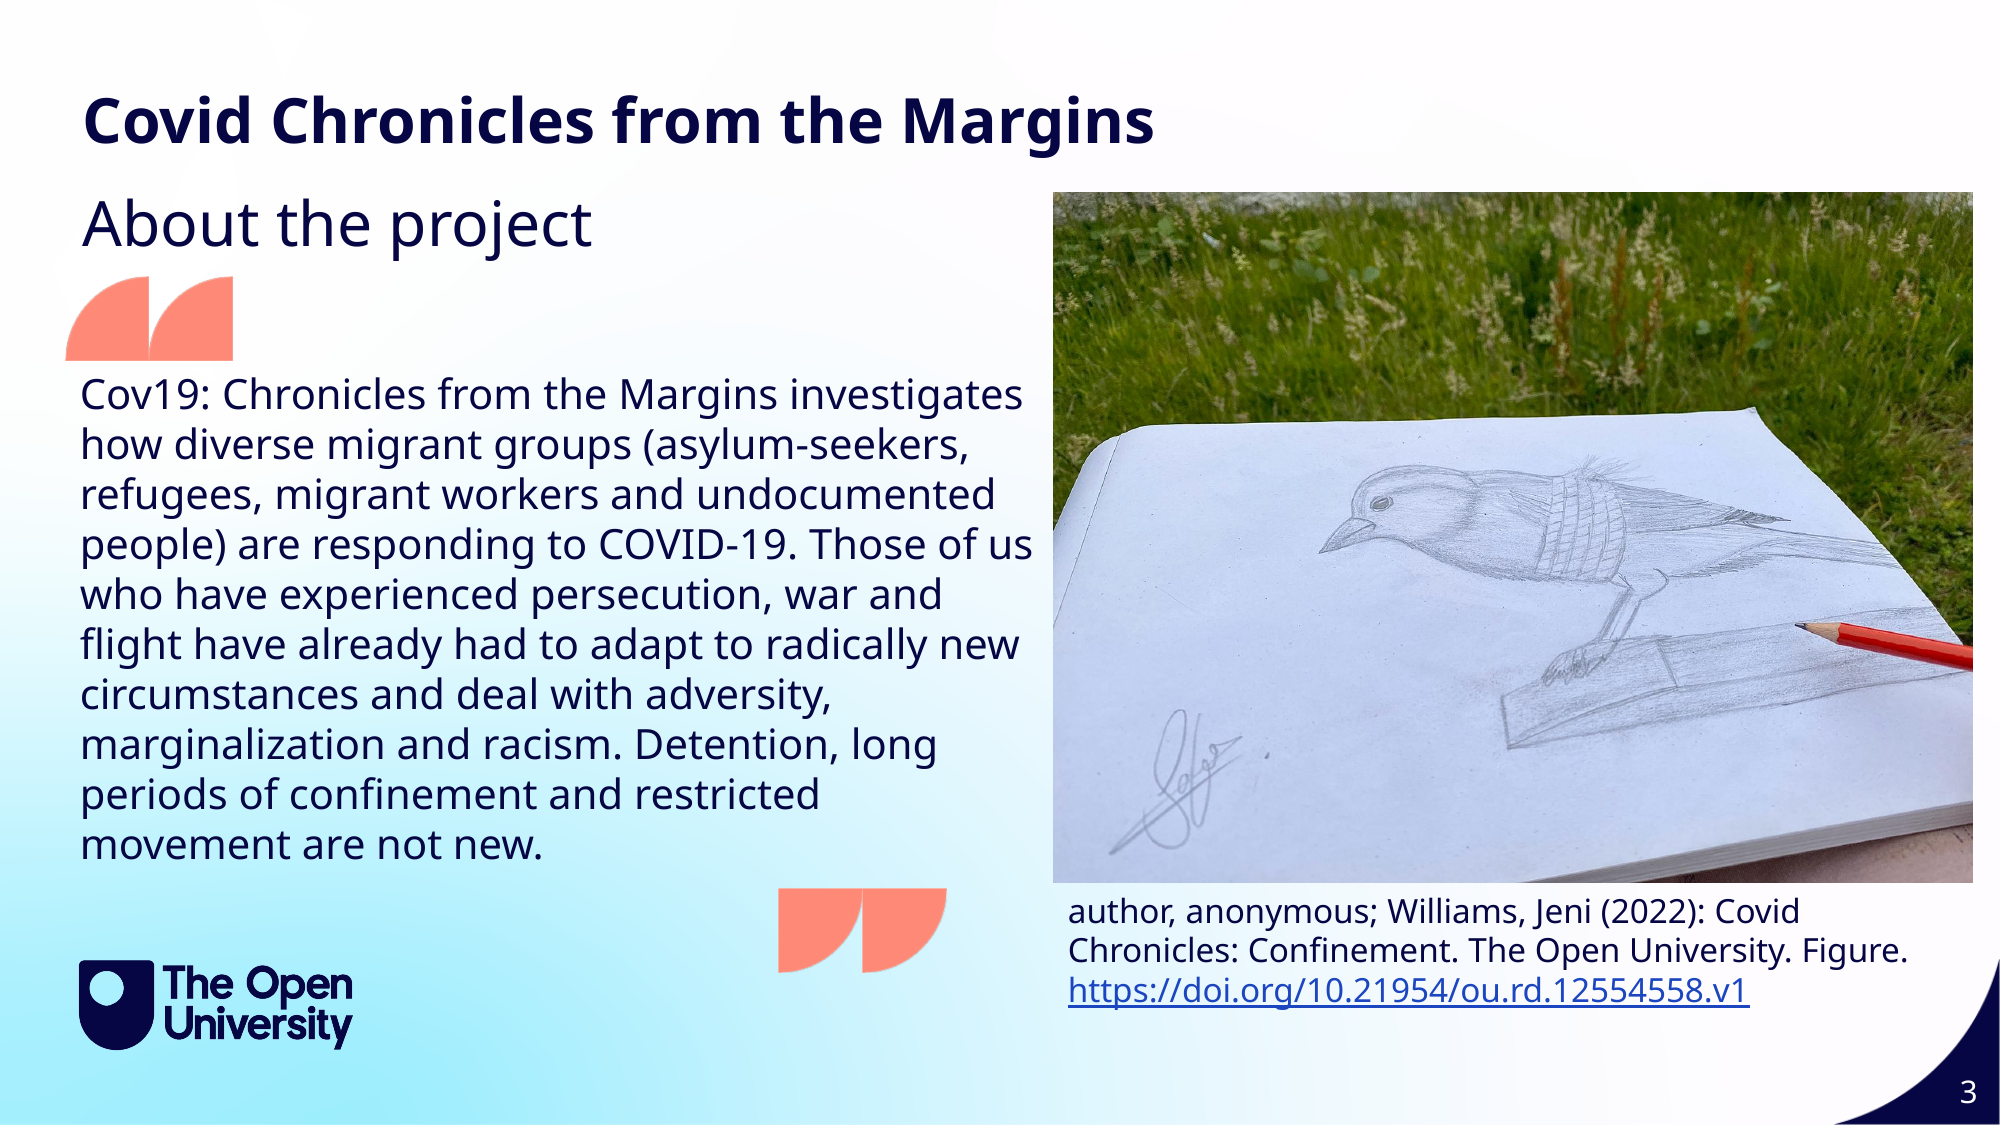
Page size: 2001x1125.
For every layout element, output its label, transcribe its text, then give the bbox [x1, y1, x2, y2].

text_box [778, 888, 946, 973]
text_box Cov19: Chronicles from the Margins investigates how diverse migrant groups (asylum-seekers, refugees, migrant workers and undocumented people) are responding to COVID-19. Those of us who have experienced persecution, war and flight have already had to adapt to radically new circumstances and deal with adversity, marginalization and racism. Detention, long periods of confinement and restricted movement are not new. [65, 360, 1053, 875]
picture [1053, 192, 1973, 883]
text_box author, anonymous; Williams, Jeni (2022): Covid Chronicles: Confinement. The Open University. Figure. https://doi.org/10.21954/ou.rd.12554558.v1 [1053, 883, 1973, 1023]
picture [77, 956, 358, 1053]
picture [1834, 959, 2000, 1125]
list Covid Chronicles from the Margins About the project [67, 66, 1835, 148]
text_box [64, 276, 233, 361]
